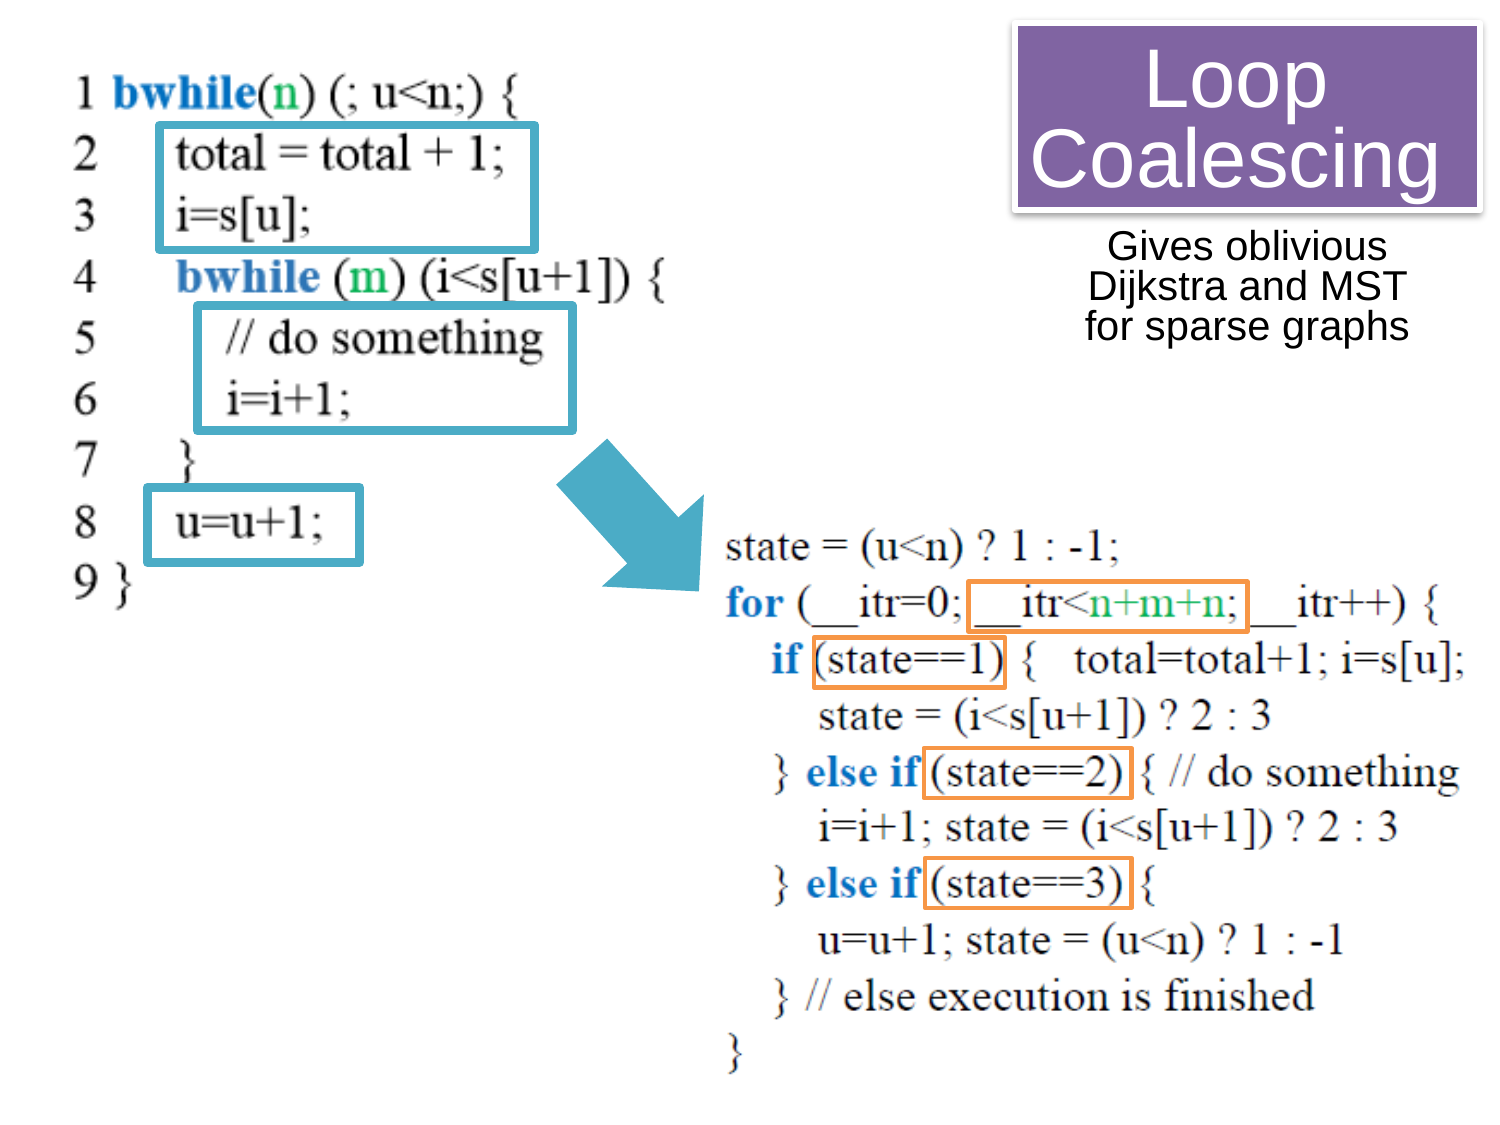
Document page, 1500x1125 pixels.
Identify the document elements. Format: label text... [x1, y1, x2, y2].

picture [716, 487, 1499, 1101]
text_box Loop Coalescing [1012, 20, 1483, 213]
text_box [677, 492, 706, 594]
text_box Gives oblivious Dijkstra and MST for sparse graphs [1057, 221, 1438, 401]
picture [0, 0, 673, 651]
